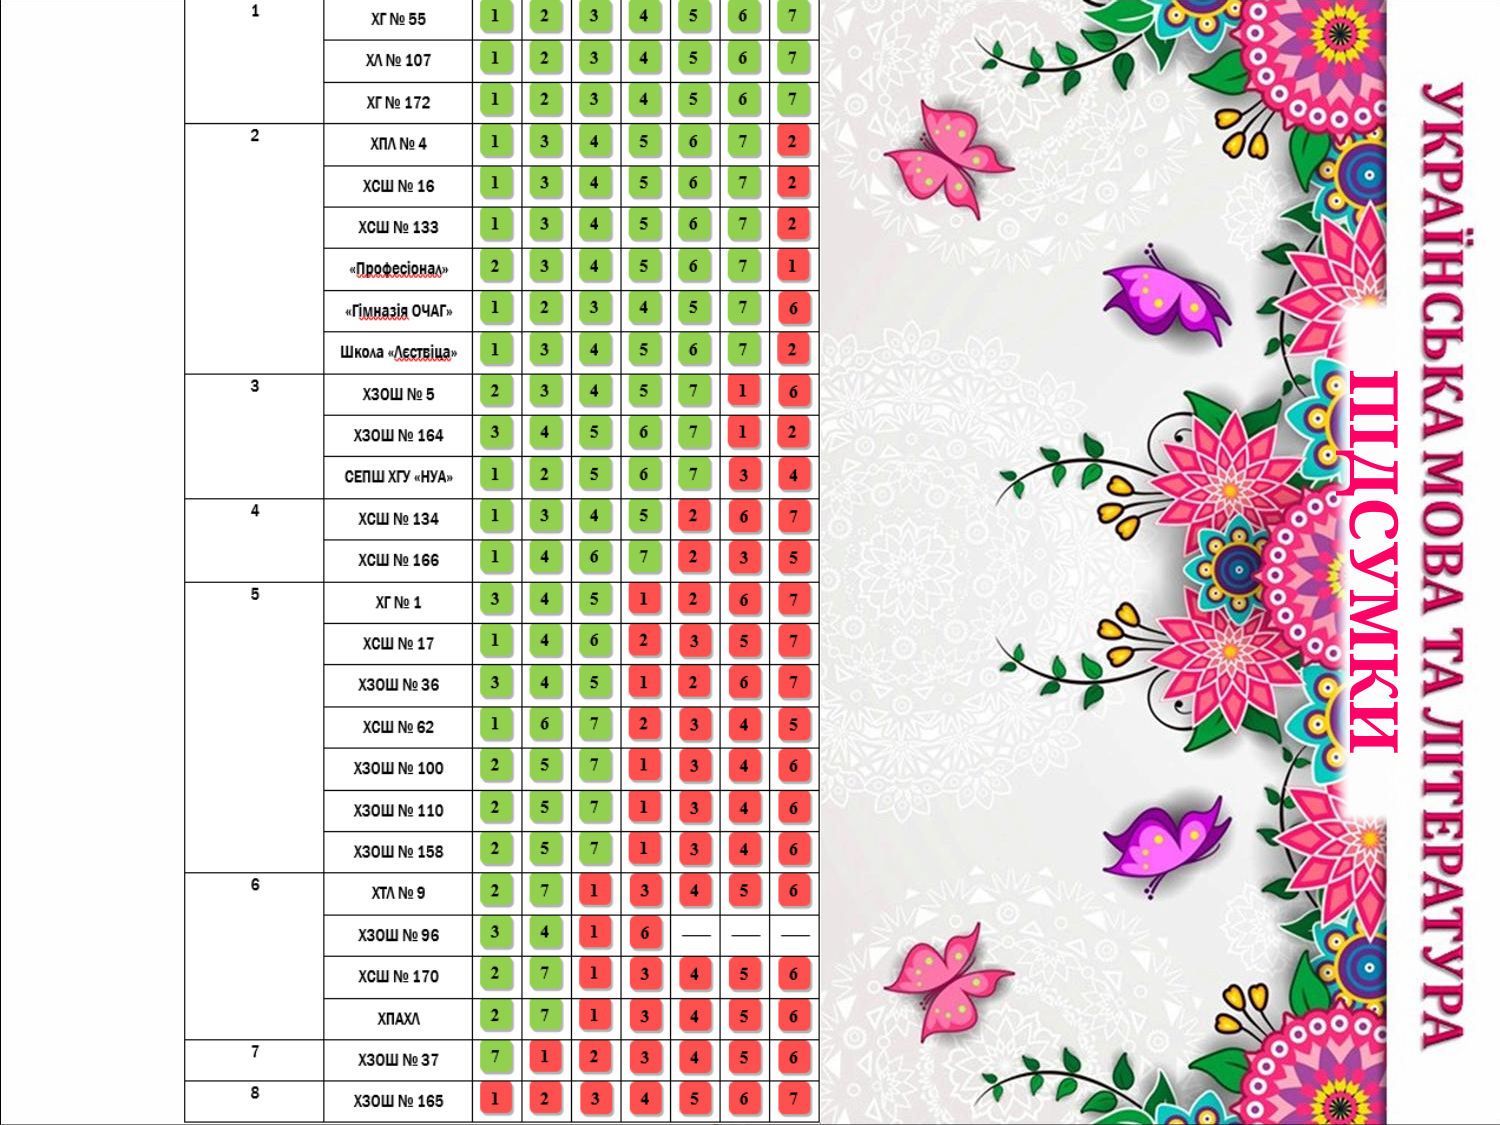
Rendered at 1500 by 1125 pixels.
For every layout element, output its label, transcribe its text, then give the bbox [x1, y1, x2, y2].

picture [0, 0, 1500, 1125]
text_box ПІДСУМКИ [1347, 310, 1408, 816]
